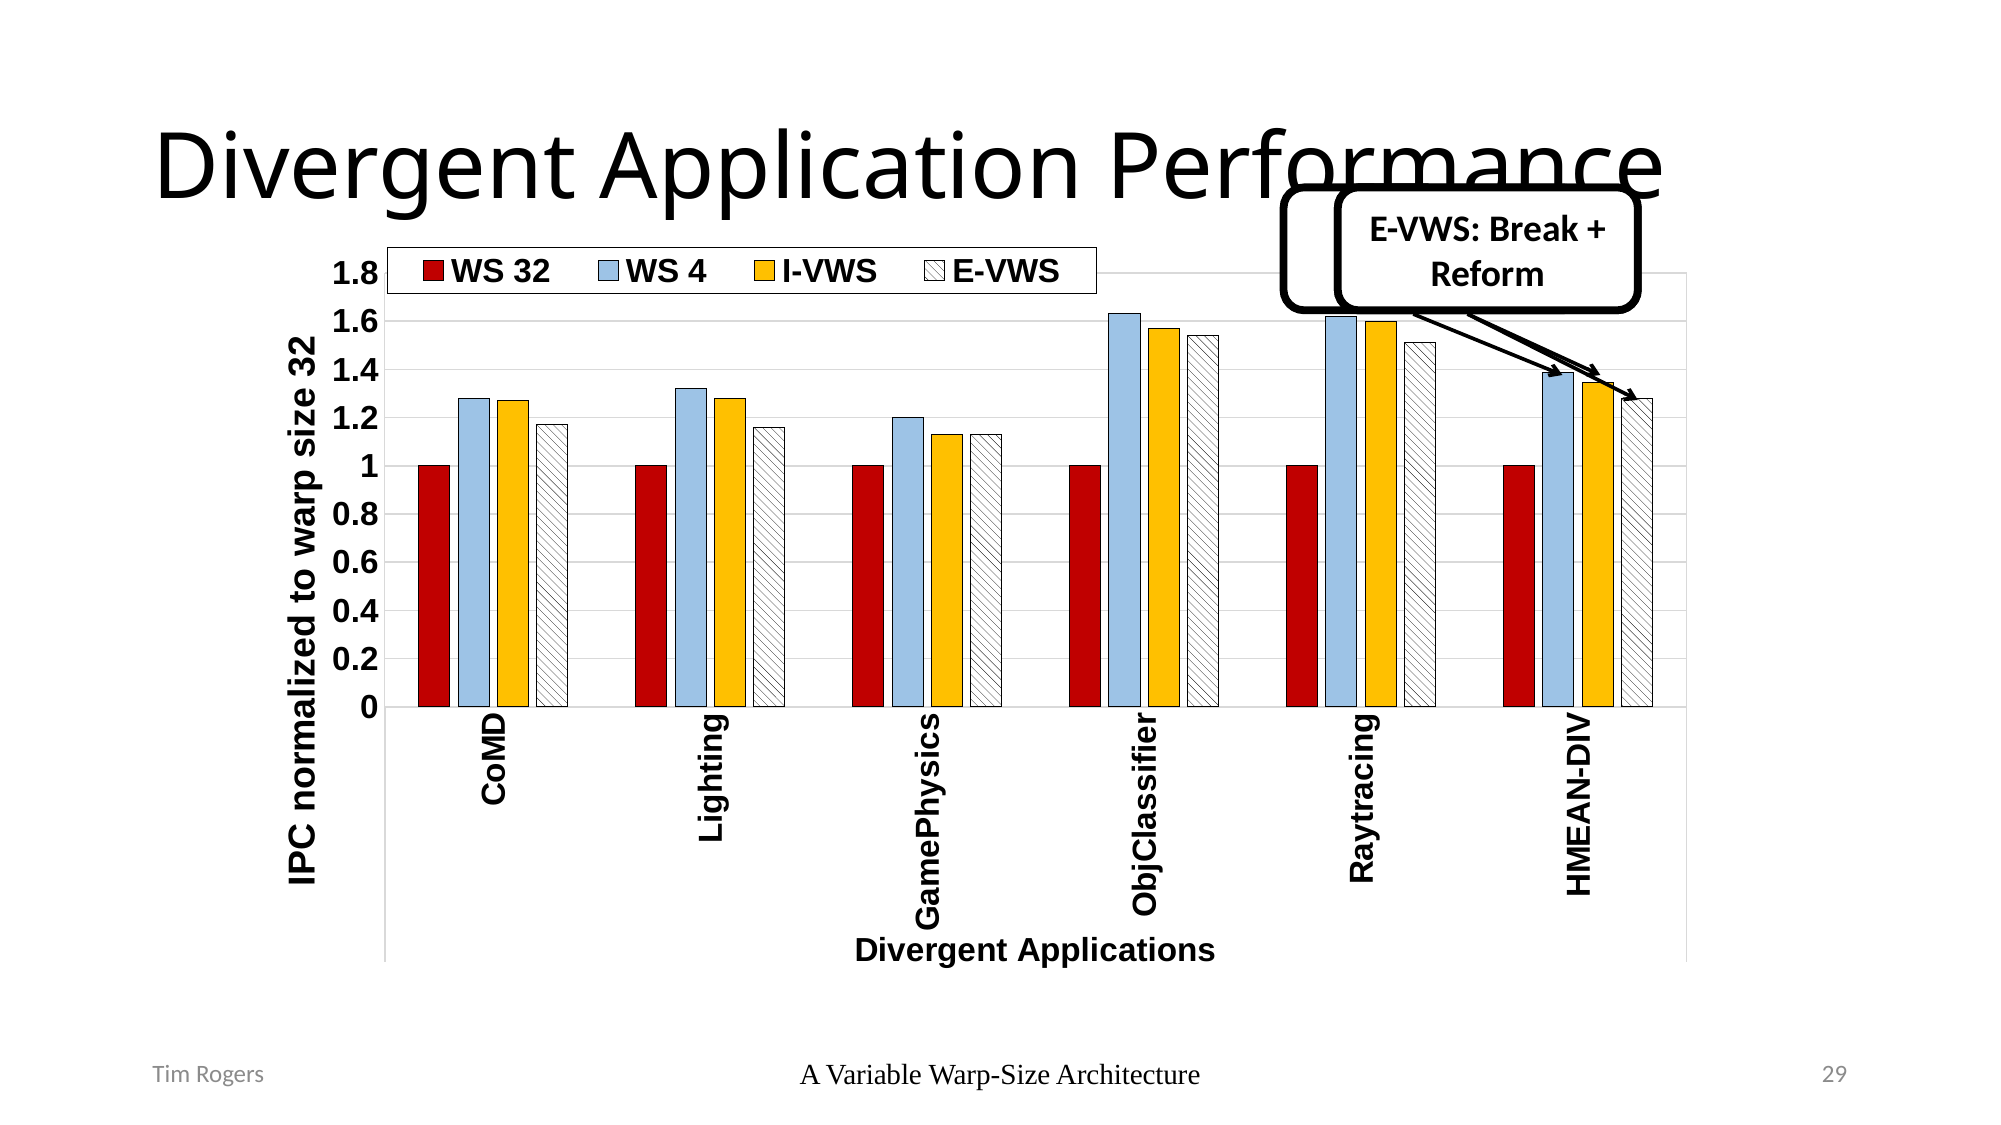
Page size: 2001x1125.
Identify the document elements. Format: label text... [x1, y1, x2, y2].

chart [268, 224, 1688, 1013]
slide_number 29 [1412, 1042, 1863, 1103]
title Divergent Application Performance [137, 59, 1863, 278]
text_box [1283, 187, 1337, 375]
footer A Variable Warp-Size Architecture [662, 1042, 1338, 1103]
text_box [1337, 187, 1638, 400]
slide_number Tim Rogers [137, 1042, 588, 1103]
